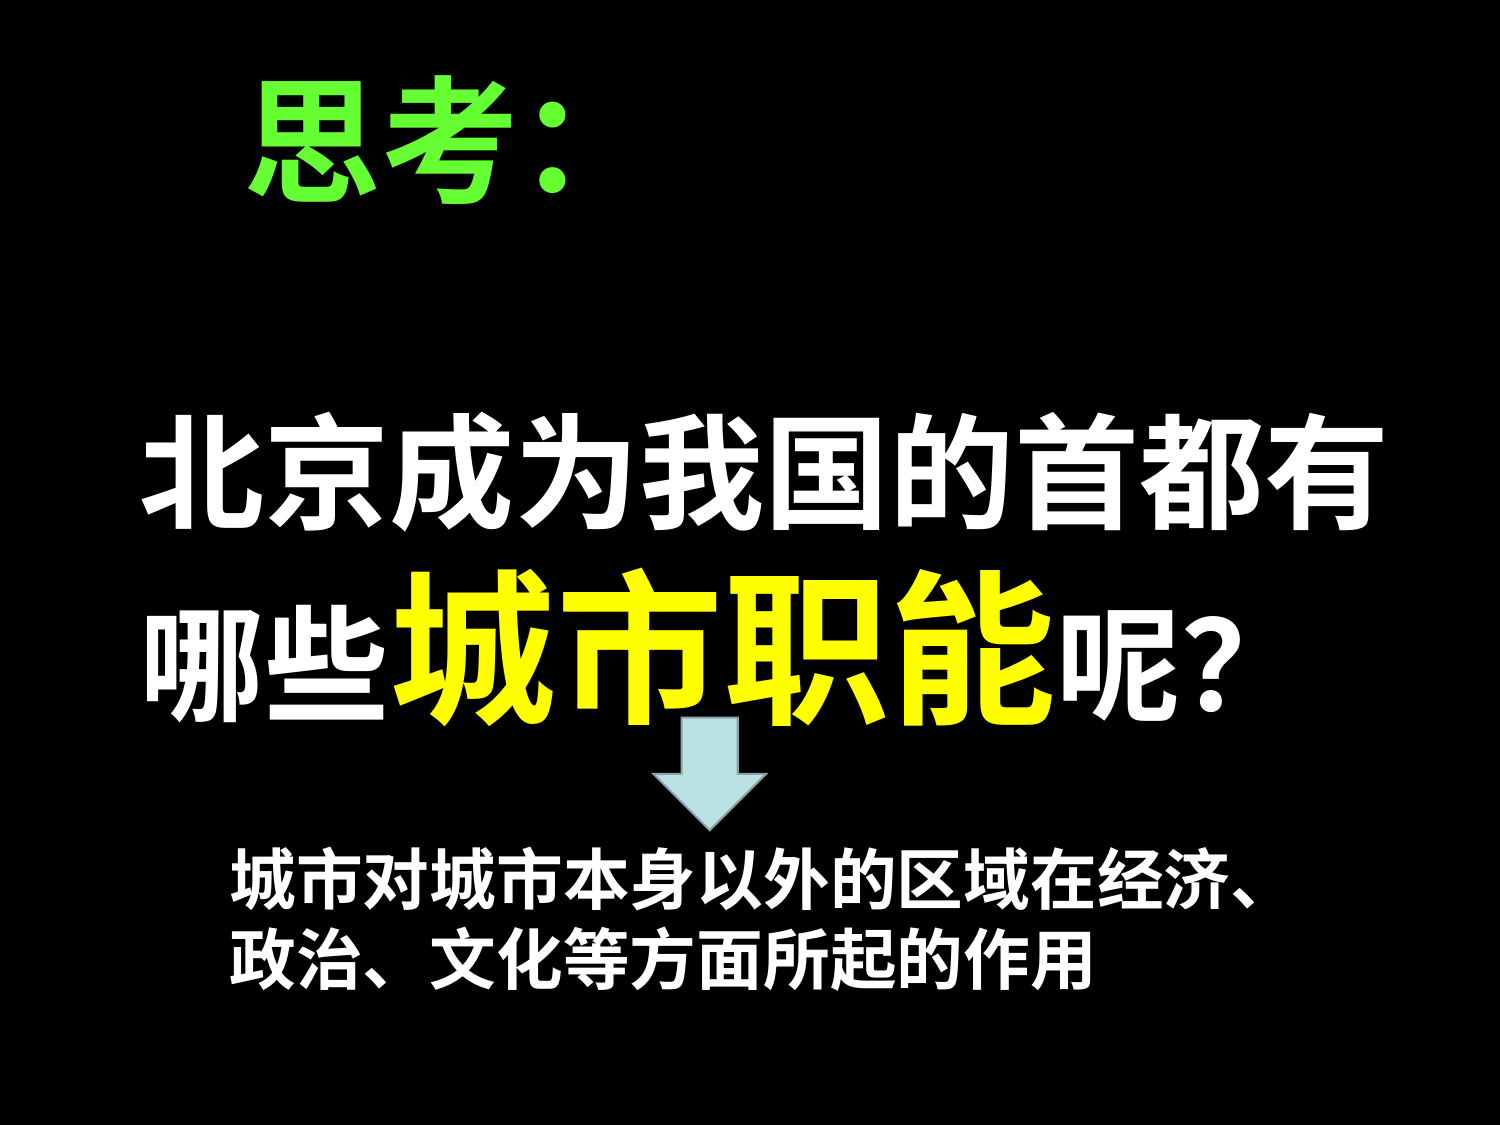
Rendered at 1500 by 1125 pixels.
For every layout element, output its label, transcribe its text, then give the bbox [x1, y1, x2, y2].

text_box 思考： [87, 62, 813, 213]
text_box [650, 716, 769, 832]
text_box 北京成为我国的首都有哪些城市职能呢？ [124, 387, 1413, 753]
text_box 城市对城市本身以外的区域在经济、政治、文化等方面所起的作用 [214, 830, 1323, 1005]
